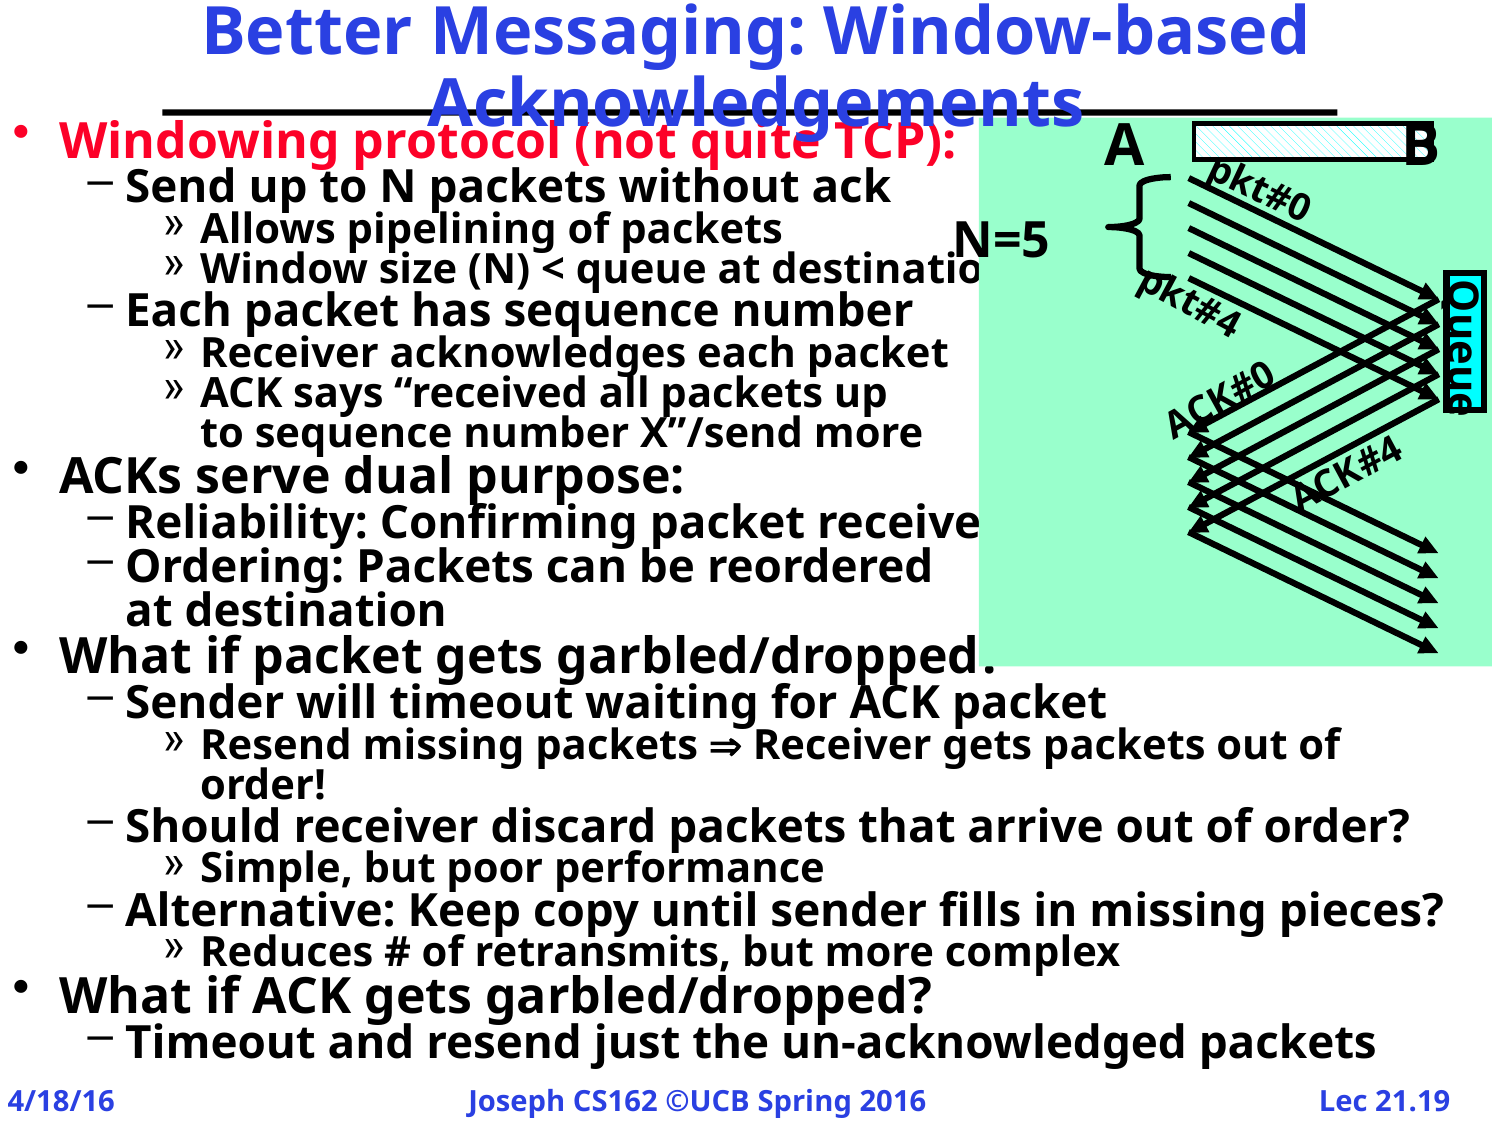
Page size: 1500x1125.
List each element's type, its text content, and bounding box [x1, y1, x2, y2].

title Better Messaging: Window-based Acknowledgements [24, 24, 1488, 113]
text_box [1359, 177, 1439, 298]
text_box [1188, 540, 1439, 654]
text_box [1188, 494, 1439, 534]
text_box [1179, 349, 1452, 485]
list Windowing protocol (not quite TCP): Send up to N packets without ack Allows pipelining of packets Window size (N) < queue at destination Each packet has sequence number Receiver acknowledges each packet ACK says “received all packets up to sequence number X”/send more ACKs serve dual purpose: Reliability: Confirming packet received Ordering: Packets can be reordered at destination What if packet gets garbled/dropped? Sender will timeout waiting for ACK packet Resend missing packets  Receiver gets packets out of order! Should receiver discard packets that arrive out of order? Simple, but poor performance Alternative: Keep copy until sender fills in missing pieces? Reduces # of retransmits, but more complex What if ACK gets garbled/dropped? Timeout and resend just the un-acknowledged packets [0, 112, 1482, 1111]
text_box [1359, 298, 1439, 348]
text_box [978, 99, 1493, 667]
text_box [1162, 173, 1356, 349]
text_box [974, 176, 1158, 278]
